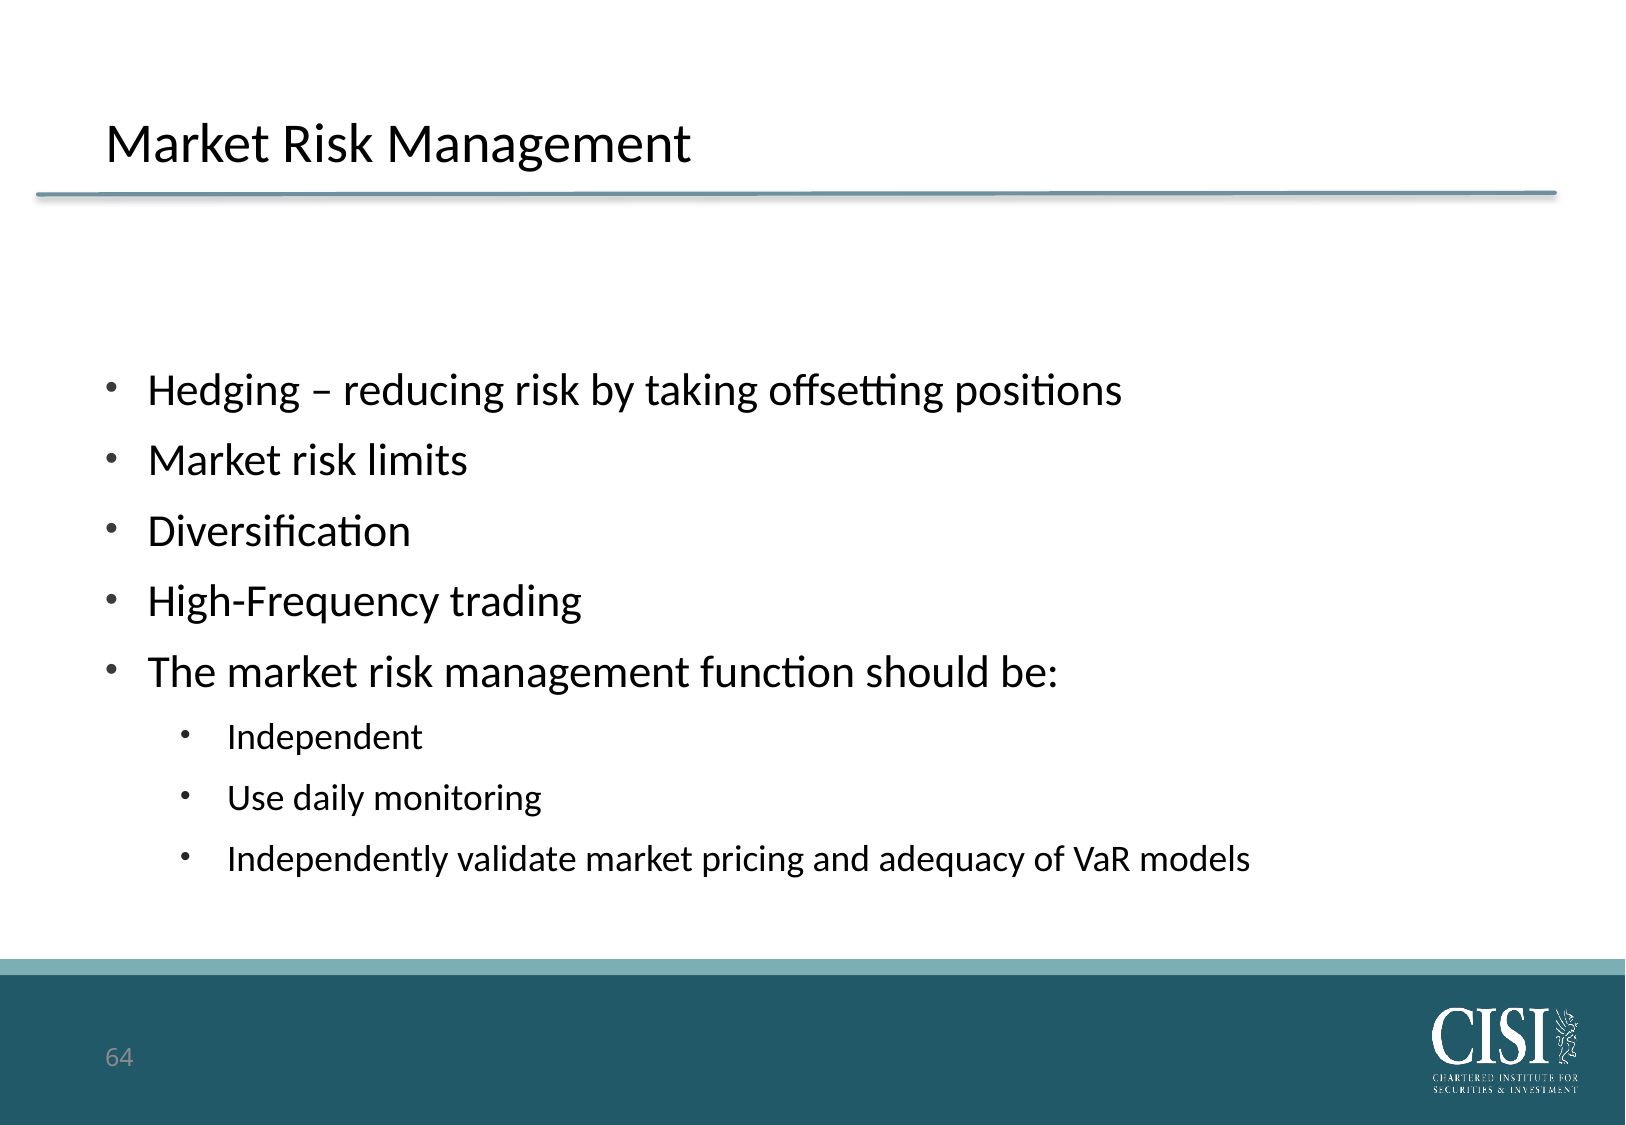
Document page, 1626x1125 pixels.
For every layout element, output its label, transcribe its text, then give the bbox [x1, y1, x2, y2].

picture [0, 976, 1625, 1125]
slide_number 64 [90, 1028, 171, 1089]
title Market Risk Management [90, 98, 1512, 239]
list Hedging – reducing risk by taking offsetting positions Market risk limits Diversification High-Frequency trading The market risk management function should be: Independent Use daily monitoring Independently validate market pricing and adequacy of VaR models [90, 281, 1512, 918]
